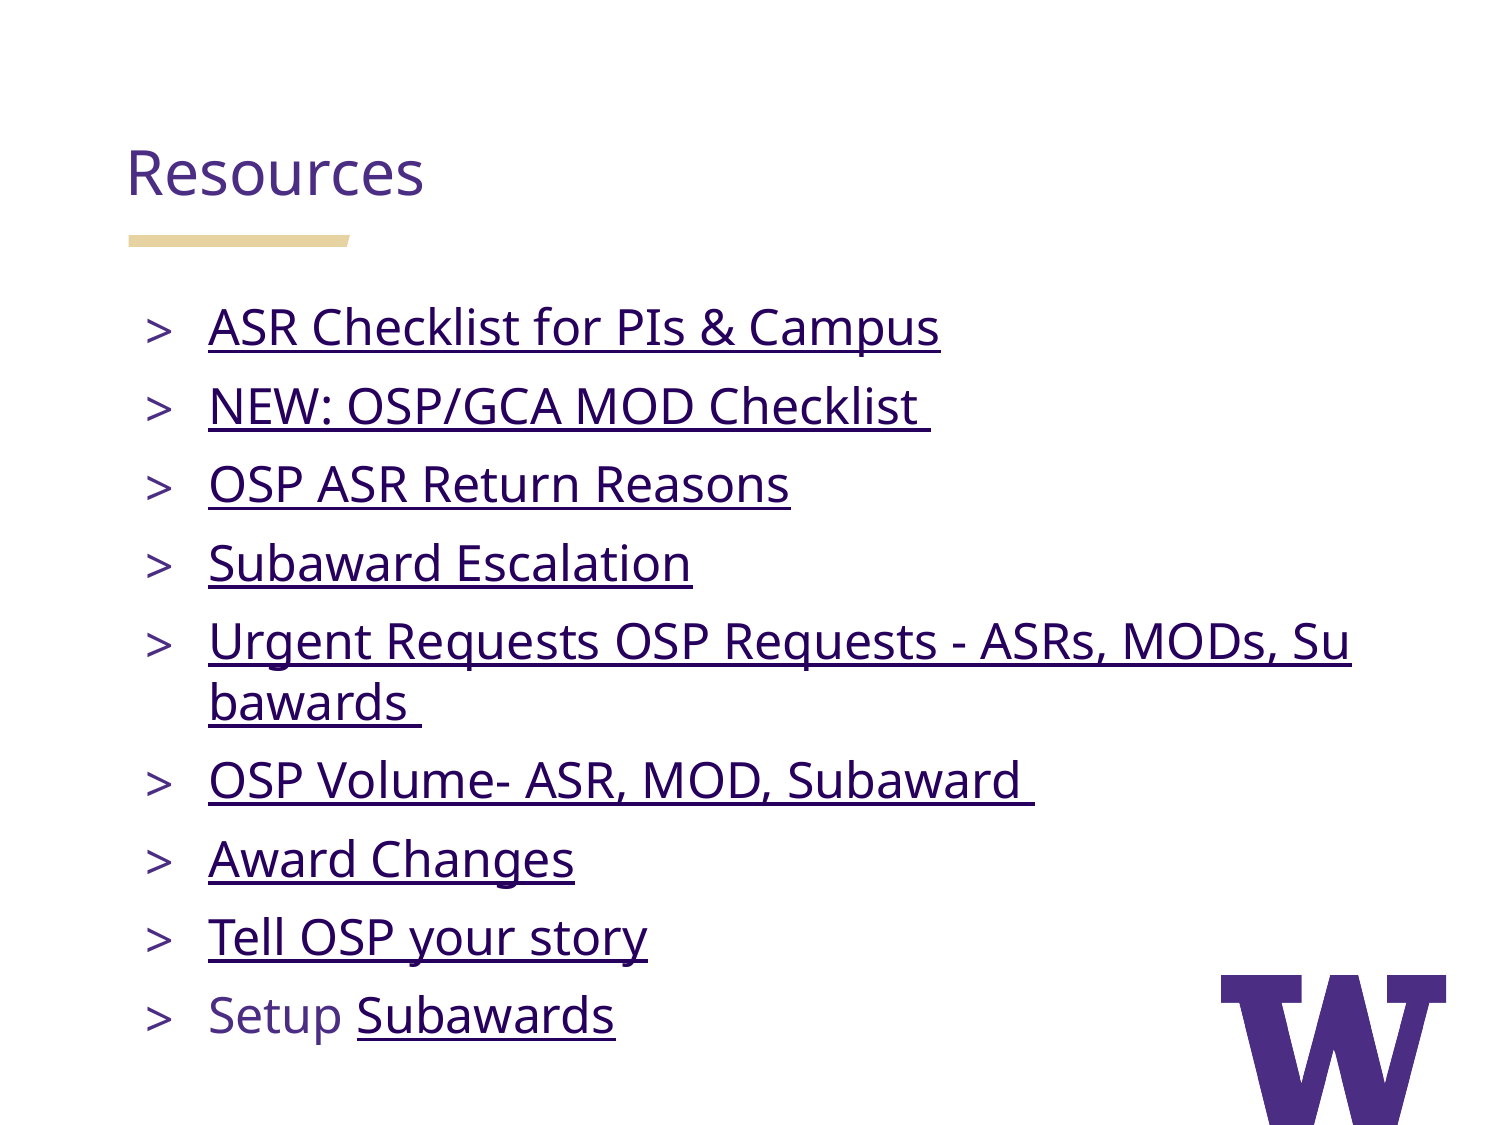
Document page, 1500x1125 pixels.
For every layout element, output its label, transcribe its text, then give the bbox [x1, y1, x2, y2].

list ASR Checklist for PIs & Campus NEW: OSP/GCA MOD Checklist OSP ASR Return Reasons Subaward Escalation Urgent Requests OSP Requests - ASRs, MODs, Subawards OSP Volume- ASR, MOD, Subaward Award Changes Tell OSP your story Setup Subawards [118, 270, 1396, 930]
title Resources [110, 60, 1453, 224]
picture [128, 235, 350, 247]
picture [1221, 975, 1447, 1125]
